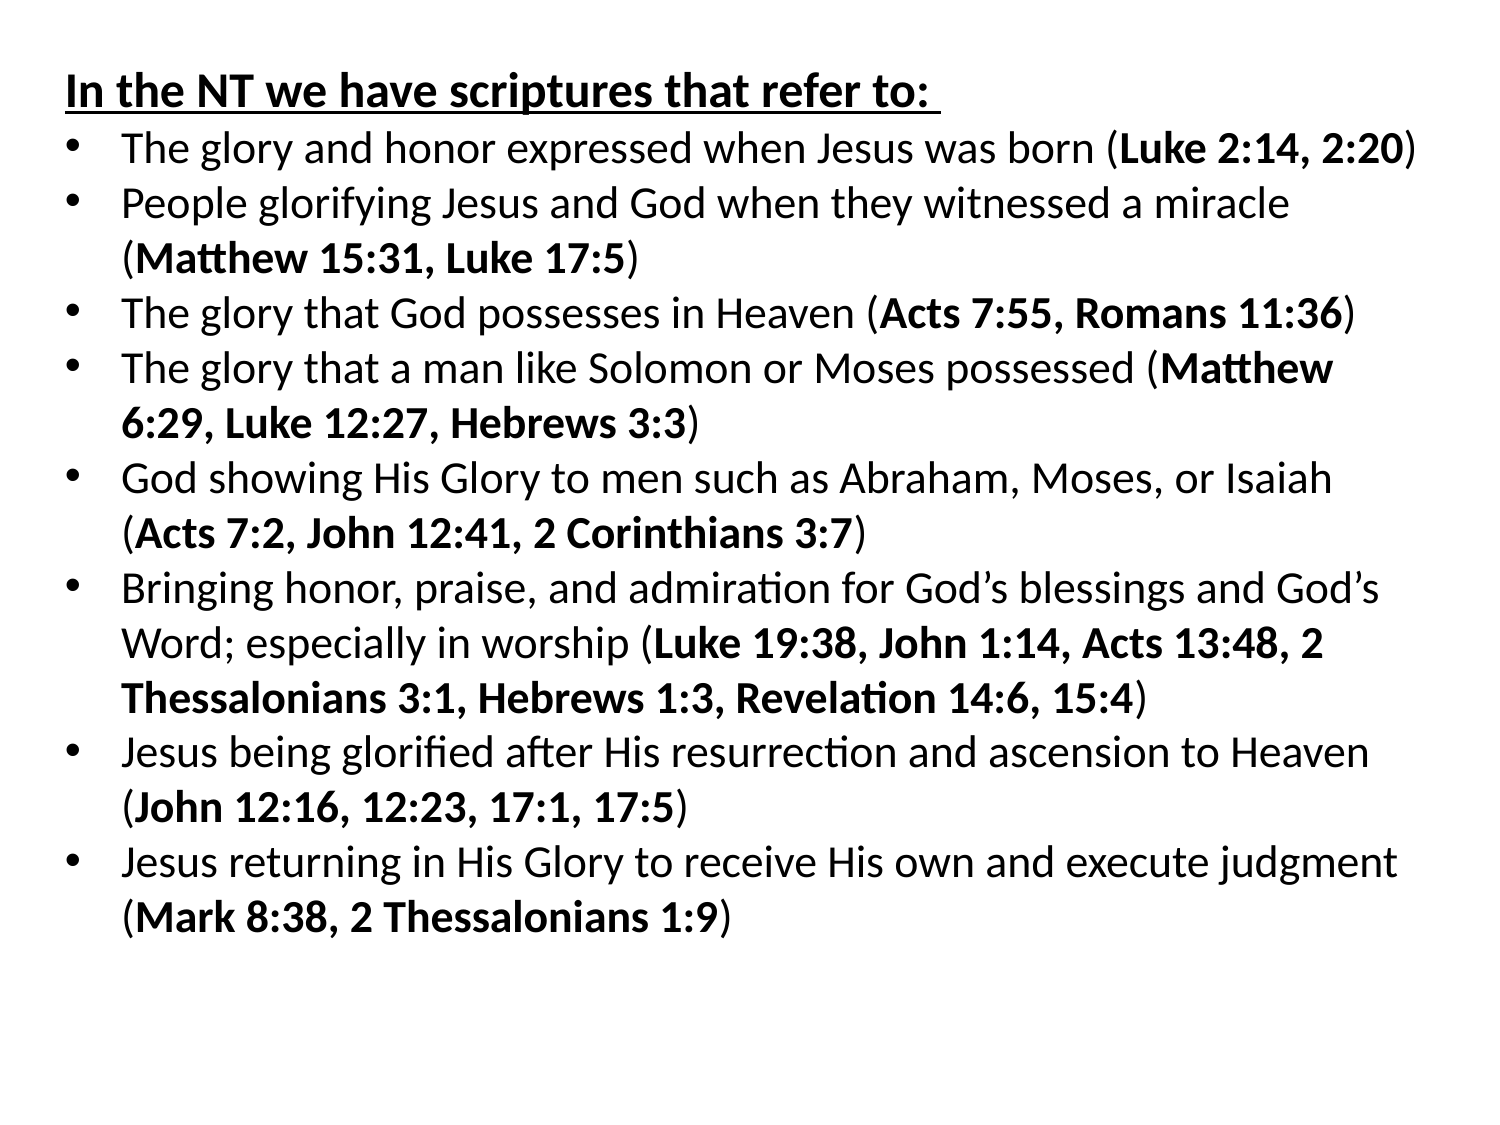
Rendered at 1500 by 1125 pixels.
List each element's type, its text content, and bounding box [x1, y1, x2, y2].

text_box In the NT we have scriptures that refer to: The glory and honor expressed when Jesus was born (Luke 2:14, 2:20) People glorifying Jesus and God when they witnessed a miracle (Matthew 15:31, Luke 17:5) The glory that God possesses in Heaven (Acts 7:55, Romans 11:36) The glory that a man like Solomon or Moses possessed (Matthew 6:29, Luke 12:27, Hebrews 3:3) God showing His Glory to men such as Abraham, Moses, or Isaiah (Acts 7:2, John 12:41, 2 Corinthians 3:7) Bringing honor, praise, and admiration for God’s blessings and God’s Word; especially in worship (Luke 19:38, John 1:14, Acts 13:48, 2 Thessalonians 3:1, Hebrews 1:3, Revelation 14:6, 15:4) Jesus being glorified after His resurrection and ascension to Heaven (John 12:16, 12:23, 17:1, 17:5) Jesus returning in His Glory to receive His own and execute judgment (Mark 8:38, 2 Thessalonians 1:9) [50, 50, 1438, 950]
